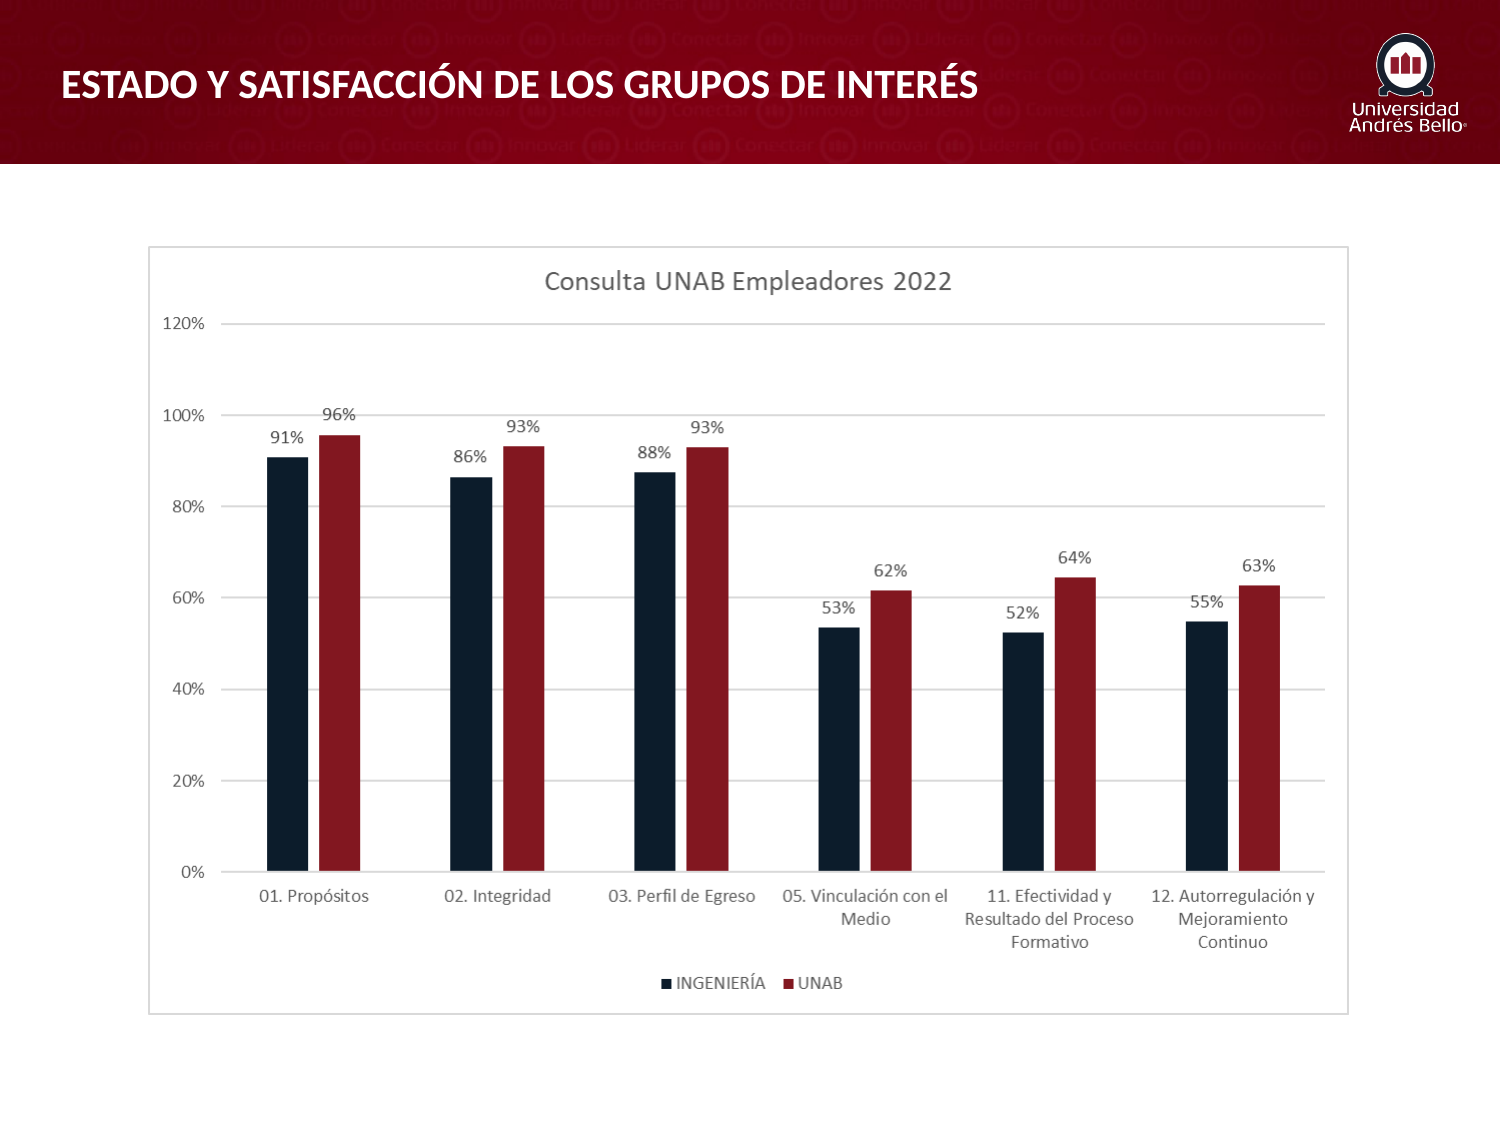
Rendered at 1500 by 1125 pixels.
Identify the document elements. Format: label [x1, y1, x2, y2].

picture [148, 246, 1349, 1015]
picture [0, 0, 1500, 165]
